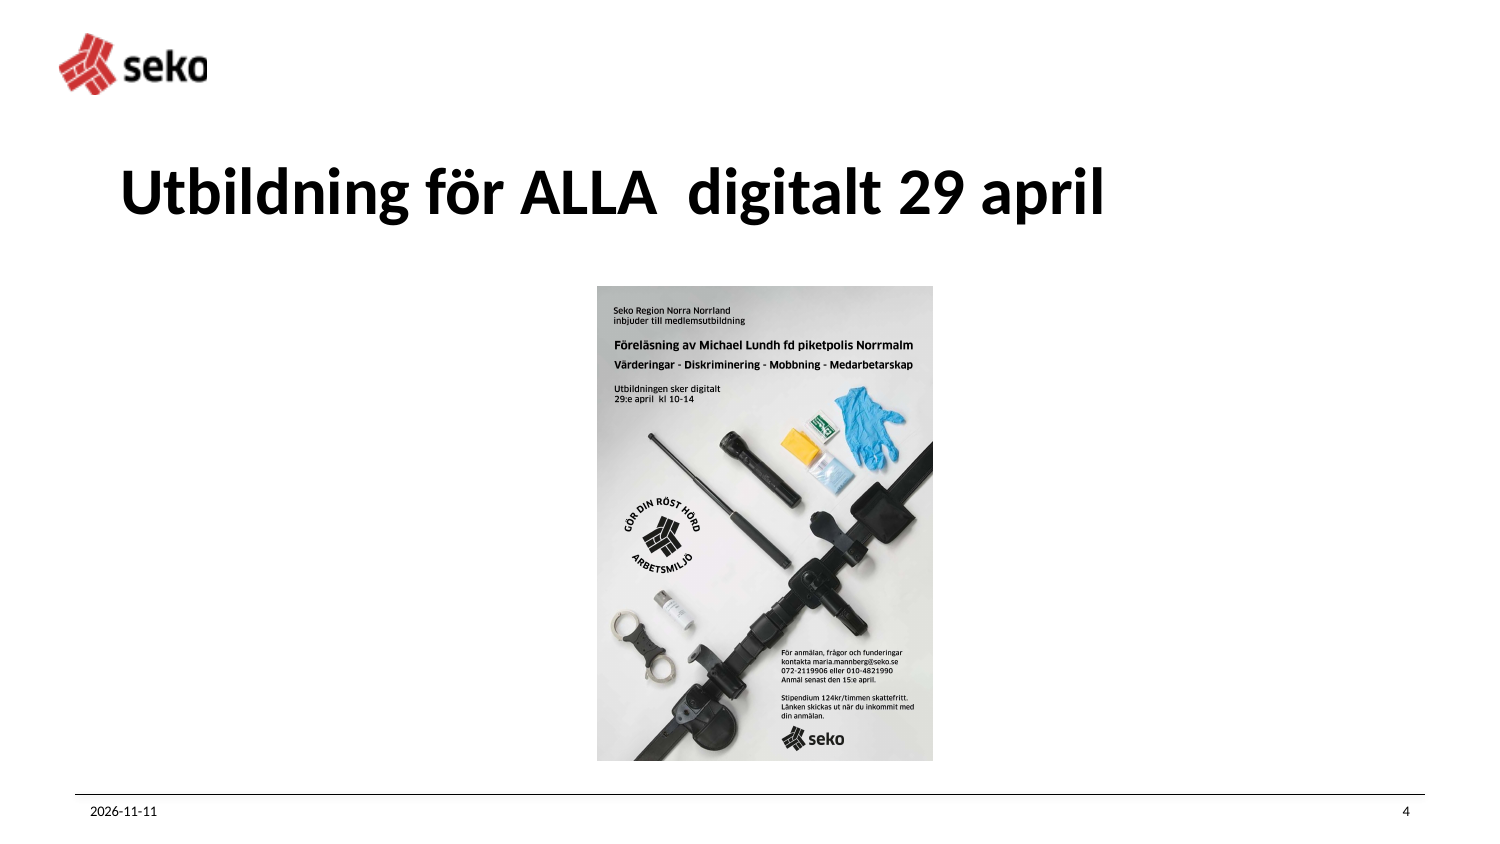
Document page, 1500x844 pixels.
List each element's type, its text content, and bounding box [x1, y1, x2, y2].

slide_number 4 [1282, 794, 1425, 827]
title Utbildning för ALLA digitalt 29 april [105, 123, 1425, 265]
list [597, 286, 933, 761]
footer [248, 794, 1253, 827]
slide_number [75, 794, 219, 827]
